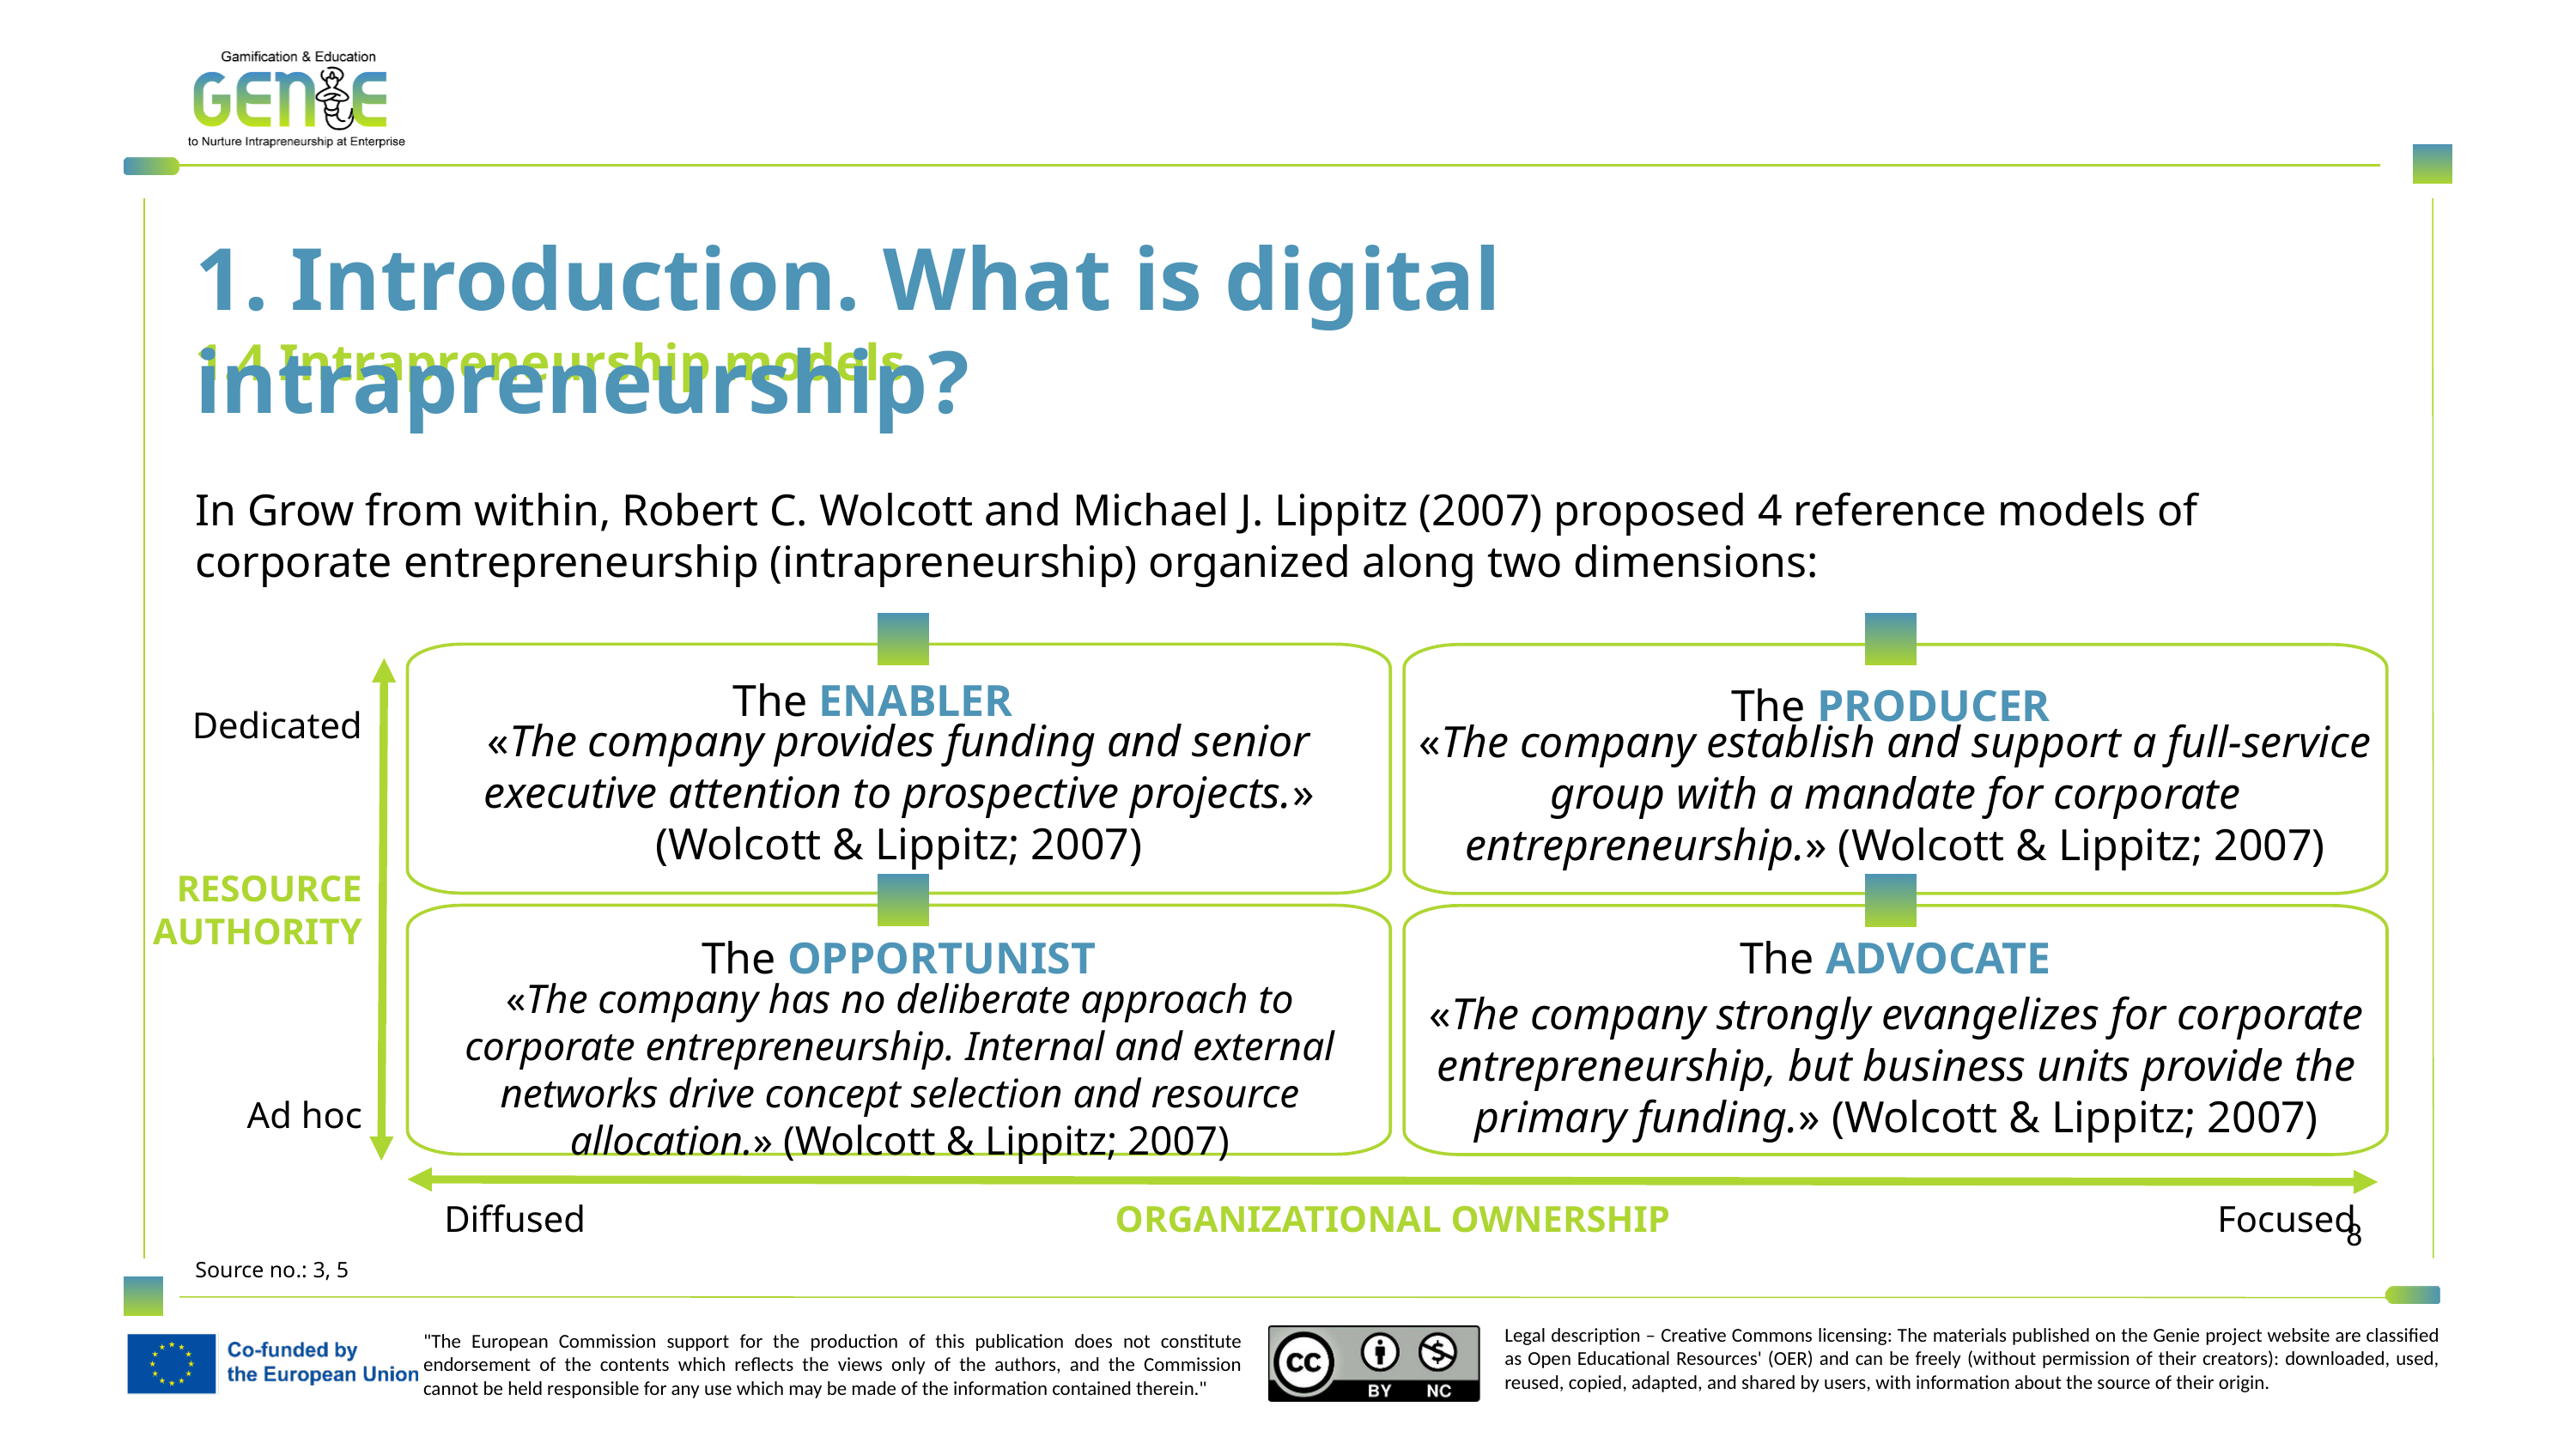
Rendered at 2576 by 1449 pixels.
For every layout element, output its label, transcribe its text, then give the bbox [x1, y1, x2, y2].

picture [2385, 1286, 2440, 1304]
picture [124, 157, 179, 175]
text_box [45, 613, 2423, 1247]
picture [124, 1276, 163, 1316]
text_box Source no.: 3, 5 [182, 1257, 698, 1288]
picture [2413, 144, 2452, 184]
text_box 1. Introduction. What is digital intrapreneurship? [182, 217, 2277, 437]
picture [1268, 1325, 1481, 1402]
text_box In Grow from within, Robert C. Wolcott and Michael J. Lippitz (2007) proposed 4 reference models of corporate entrepreneurship (intrapreneurship) organized along two dimensions: [182, 476, 2395, 592]
picture [182, 45, 408, 151]
picture [124, 1331, 441, 1397]
